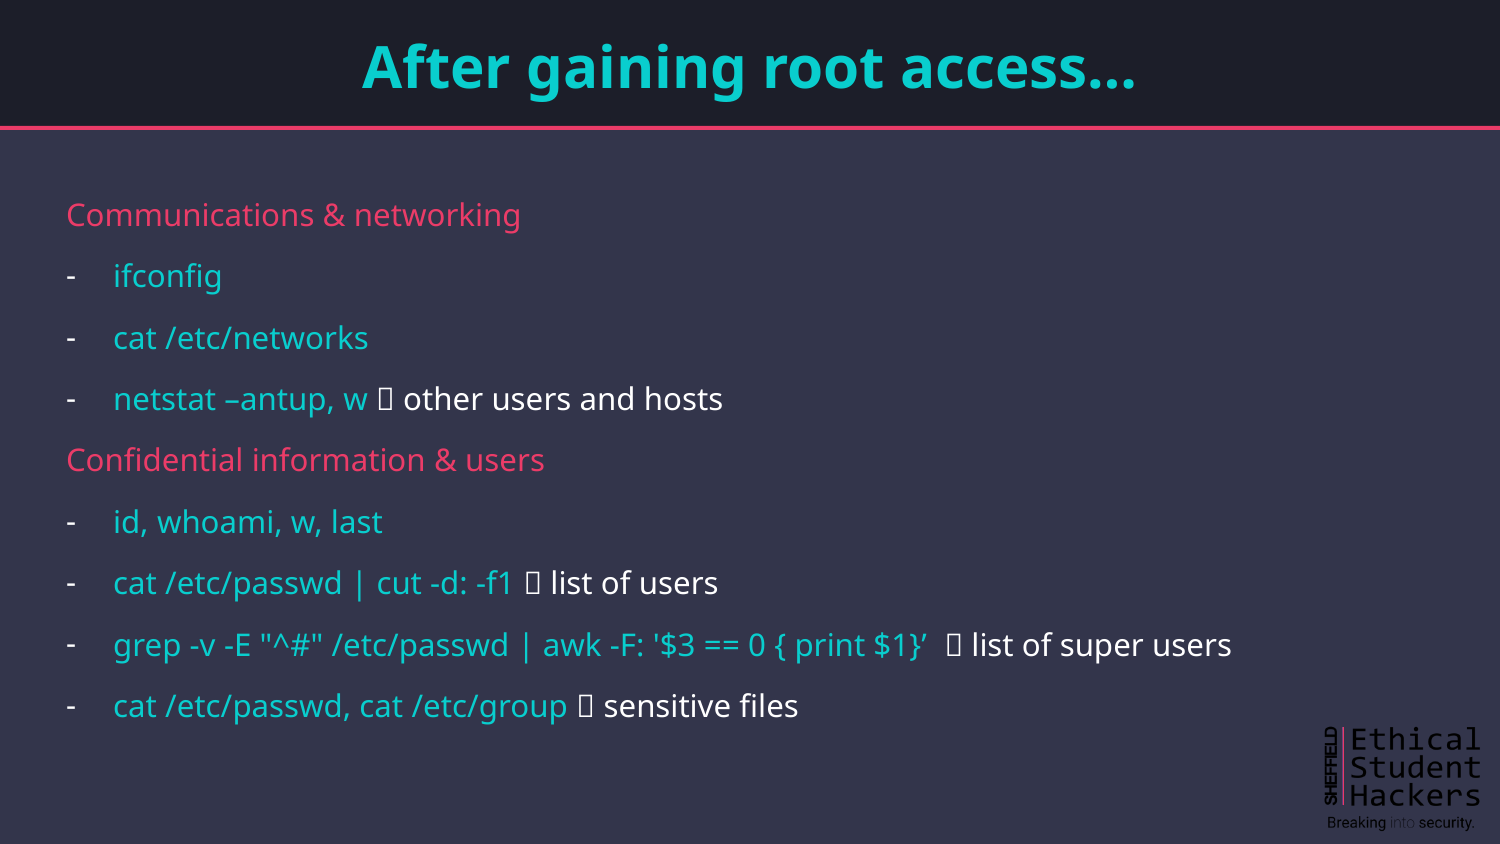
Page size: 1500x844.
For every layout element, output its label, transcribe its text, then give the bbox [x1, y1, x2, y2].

title After gaining root access… [141, 15, 1359, 111]
picture [1307, 709, 1500, 844]
list Communications & networking ifconfig cat /etc/networks netstat –antup, w  other users and hosts Confidential information & users id, whoami, w, last cat /etc/passwd | cut -d: -f1  list of users grep -v -E "^#" /etc/passwd | awk -F: '$3 == 0 { print $1}’  list of super users cat /etc/passwd, cat /etc/group  sensitive files [51, 189, 1449, 750]
